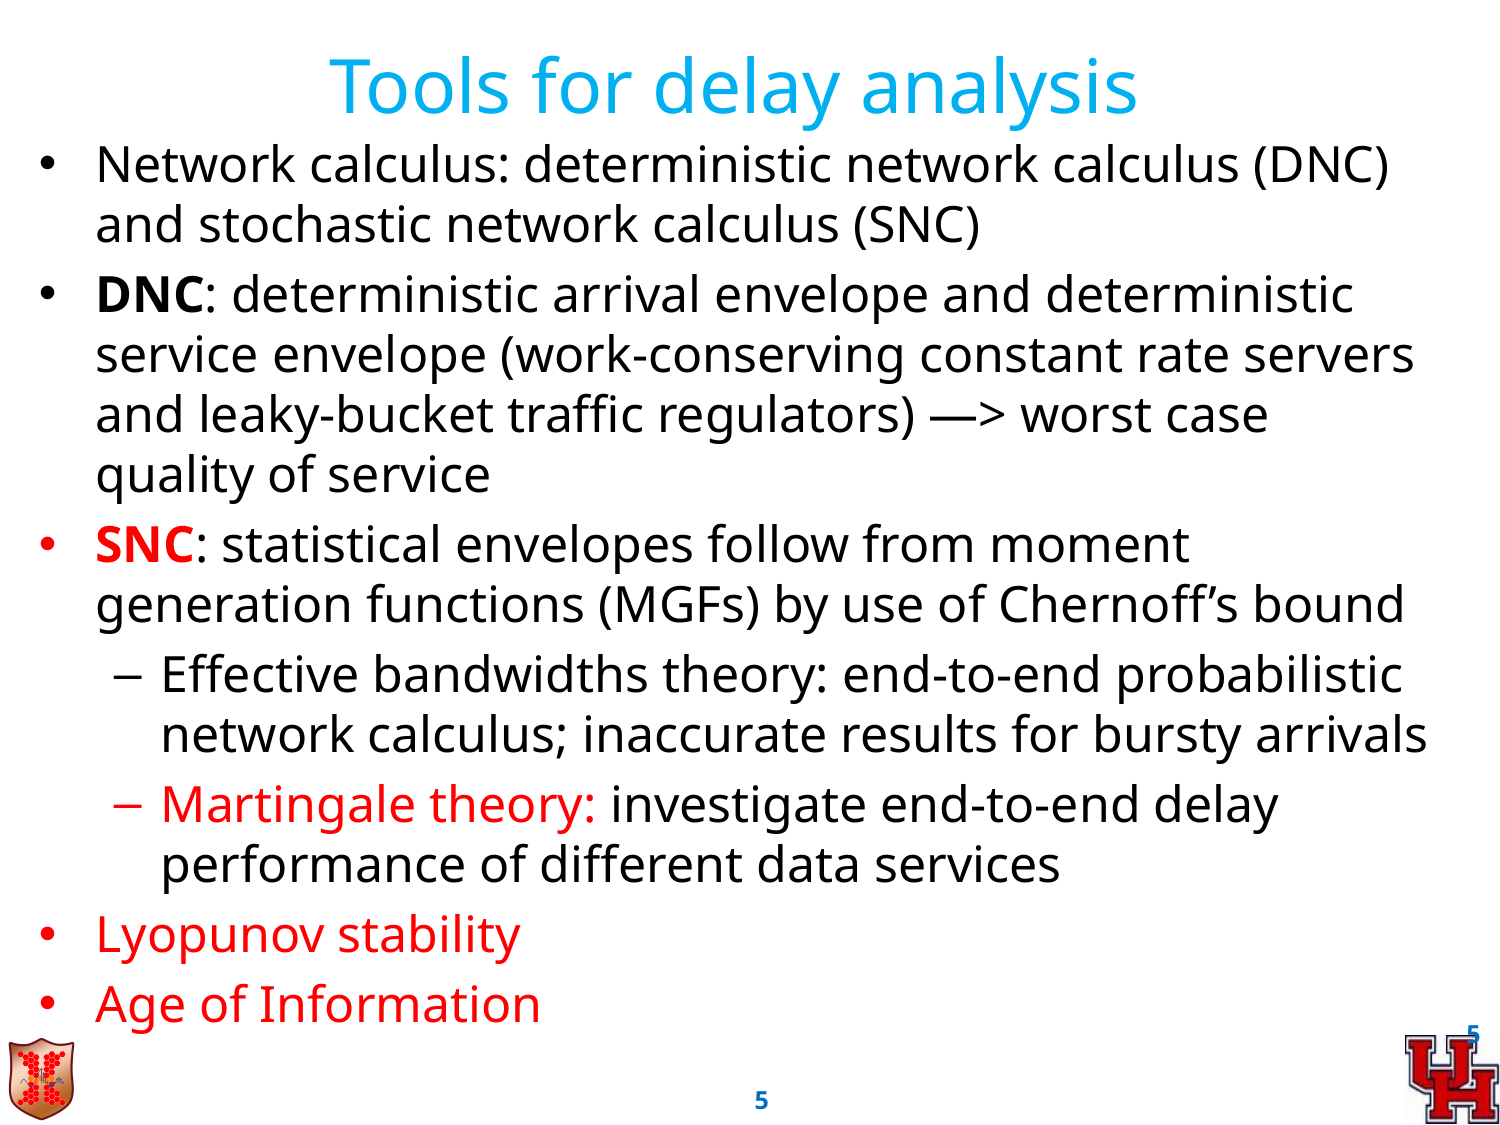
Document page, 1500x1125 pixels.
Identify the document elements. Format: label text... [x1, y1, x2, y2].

slide_number 4 [691, 1103, 832, 1125]
text_box Network calculus: deterministic network calculus (DNC) and stochastic network calculus (SNC) DNC: deterministic arrival envelope and deterministic service envelope (work-conserving constant rate servers and leaky-bucket traffic regulators) —> worst case quality of service SNC: statistical envelopes follow from moment generation functions (MGFs) by use of Chernoff’s bound Effective bandwidths theory: end-to-end probabilistic network calculus; inaccurate results for bursty arrivals Martingale theory: investigate end-to-end delay performance of different data services Lyopunov stability Age of Information [24, 125, 1448, 1103]
picture [0, 1036, 101, 1125]
text_box 4 [1435, 996, 1500, 1075]
text_box Tools for delay analysis [41, 31, 1448, 219]
picture [1405, 1075, 1500, 1124]
